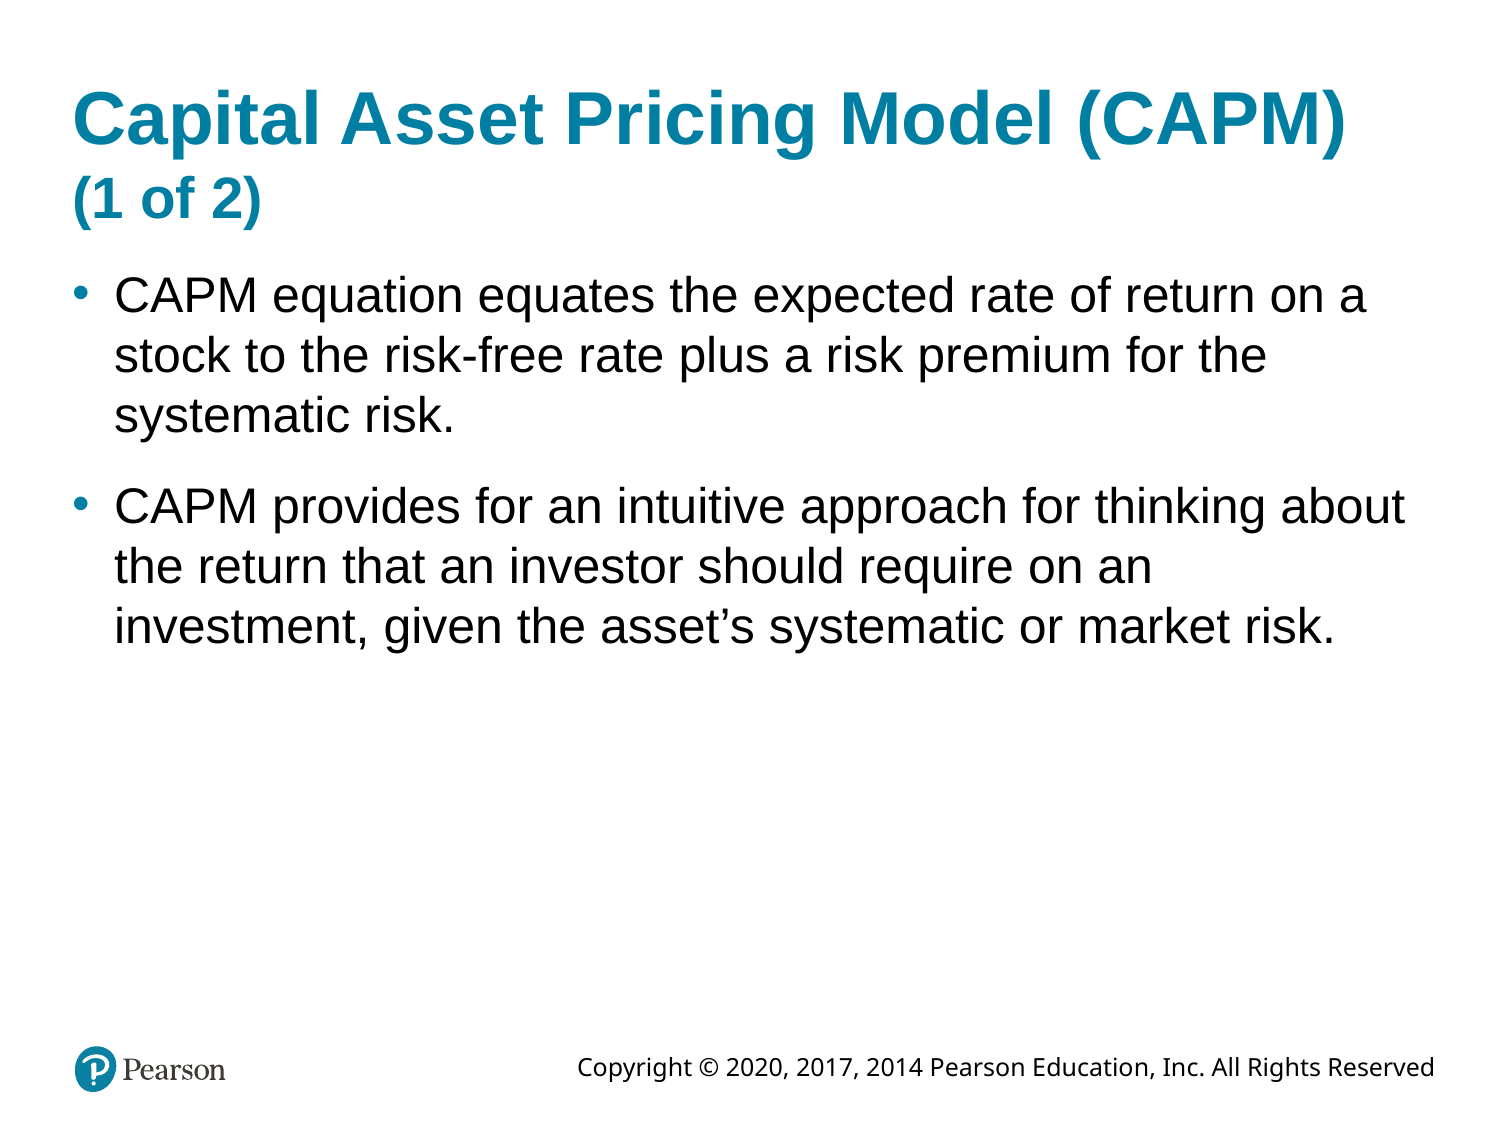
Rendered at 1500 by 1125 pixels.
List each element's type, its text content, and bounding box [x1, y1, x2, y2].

list CAPM equation equates the expected rate of return on a stock to the risk-free rate plus a risk premium for the systematic risk. CAPM provides for an intuitive approach for thinking about the return that an investor should require on an investment, given the asset’s systematic or market risk. [72, 262, 1423, 900]
title Capital Asset Pricing Model (CAPM) (1 of 2) [72, 41, 1375, 230]
